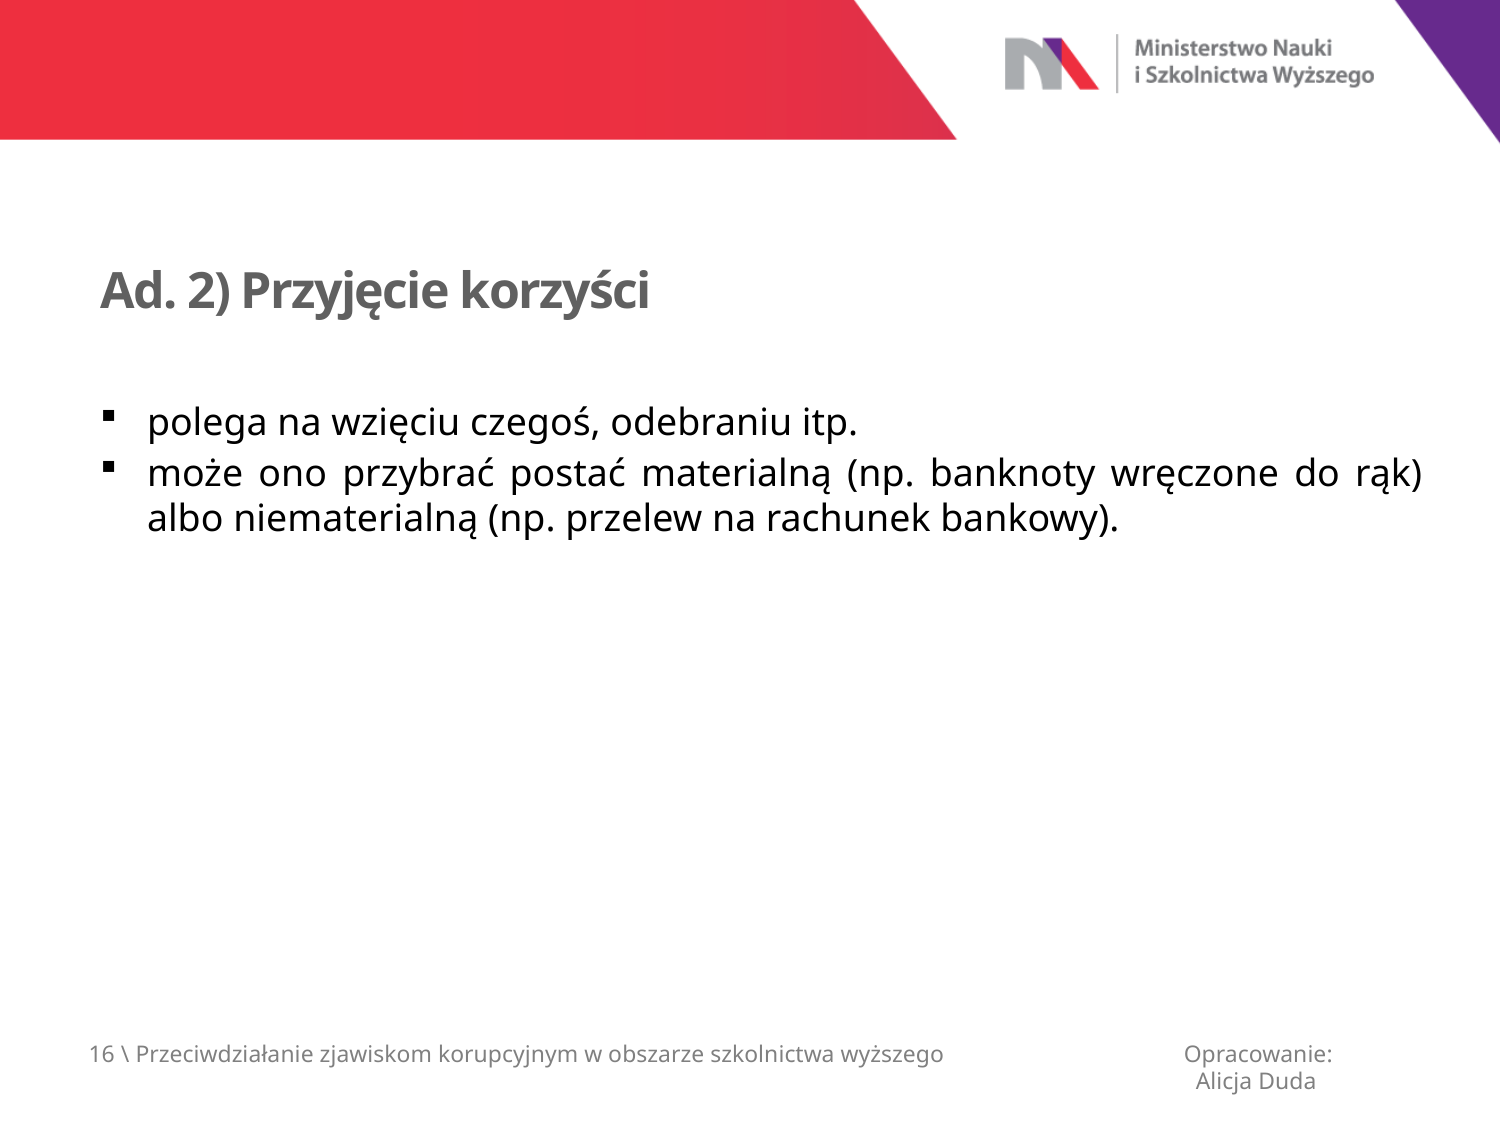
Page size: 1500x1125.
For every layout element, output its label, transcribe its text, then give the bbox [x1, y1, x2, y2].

text_box Ad. 2) Przyjęcie korzyści [85, 267, 1424, 326]
text_box 16 \ Przeciwdziałanie zjawiskom korupcyjnym w obszarze szkolnictwa wyższego [88, 1039, 1183, 1067]
picture [0, 0, 1500, 1125]
text_box [85, 338, 715, 645]
text_box Opracowanie: Alicja Duda [1183, 1039, 1333, 1095]
text_box [88, 385, 718, 480]
text_box polega na wzięciu czegoś, odebraniu itp. może ono przybrać postać materialną (np. banknoty wręczone do rąk) albo niematerialną (np. przelew na rachunek bankowy). [100, 397, 1424, 587]
